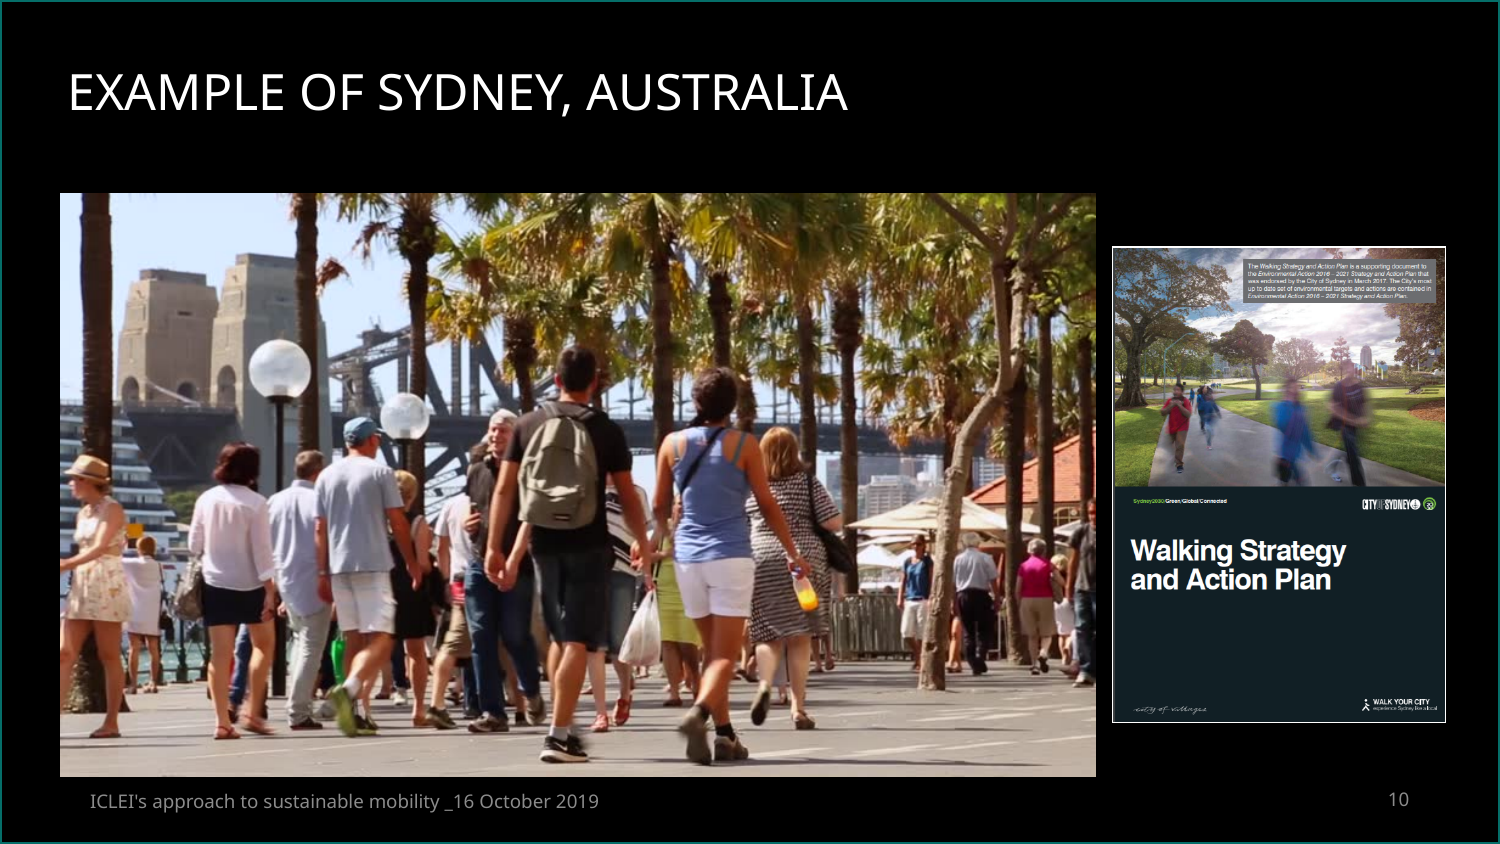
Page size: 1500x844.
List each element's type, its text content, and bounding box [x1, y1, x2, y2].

picture [1112, 247, 1446, 723]
text_box [0, 0, 1500, 844]
slide_number 10 [1074, 781, 1425, 820]
text_box EXAMPLE OF SYDNEY, AUSTRALIA [56, 54, 1026, 127]
footer ICLEI's approach to sustainable mobility _16 October 2019 [75, 786, 988, 820]
picture [60, 193, 1096, 777]
